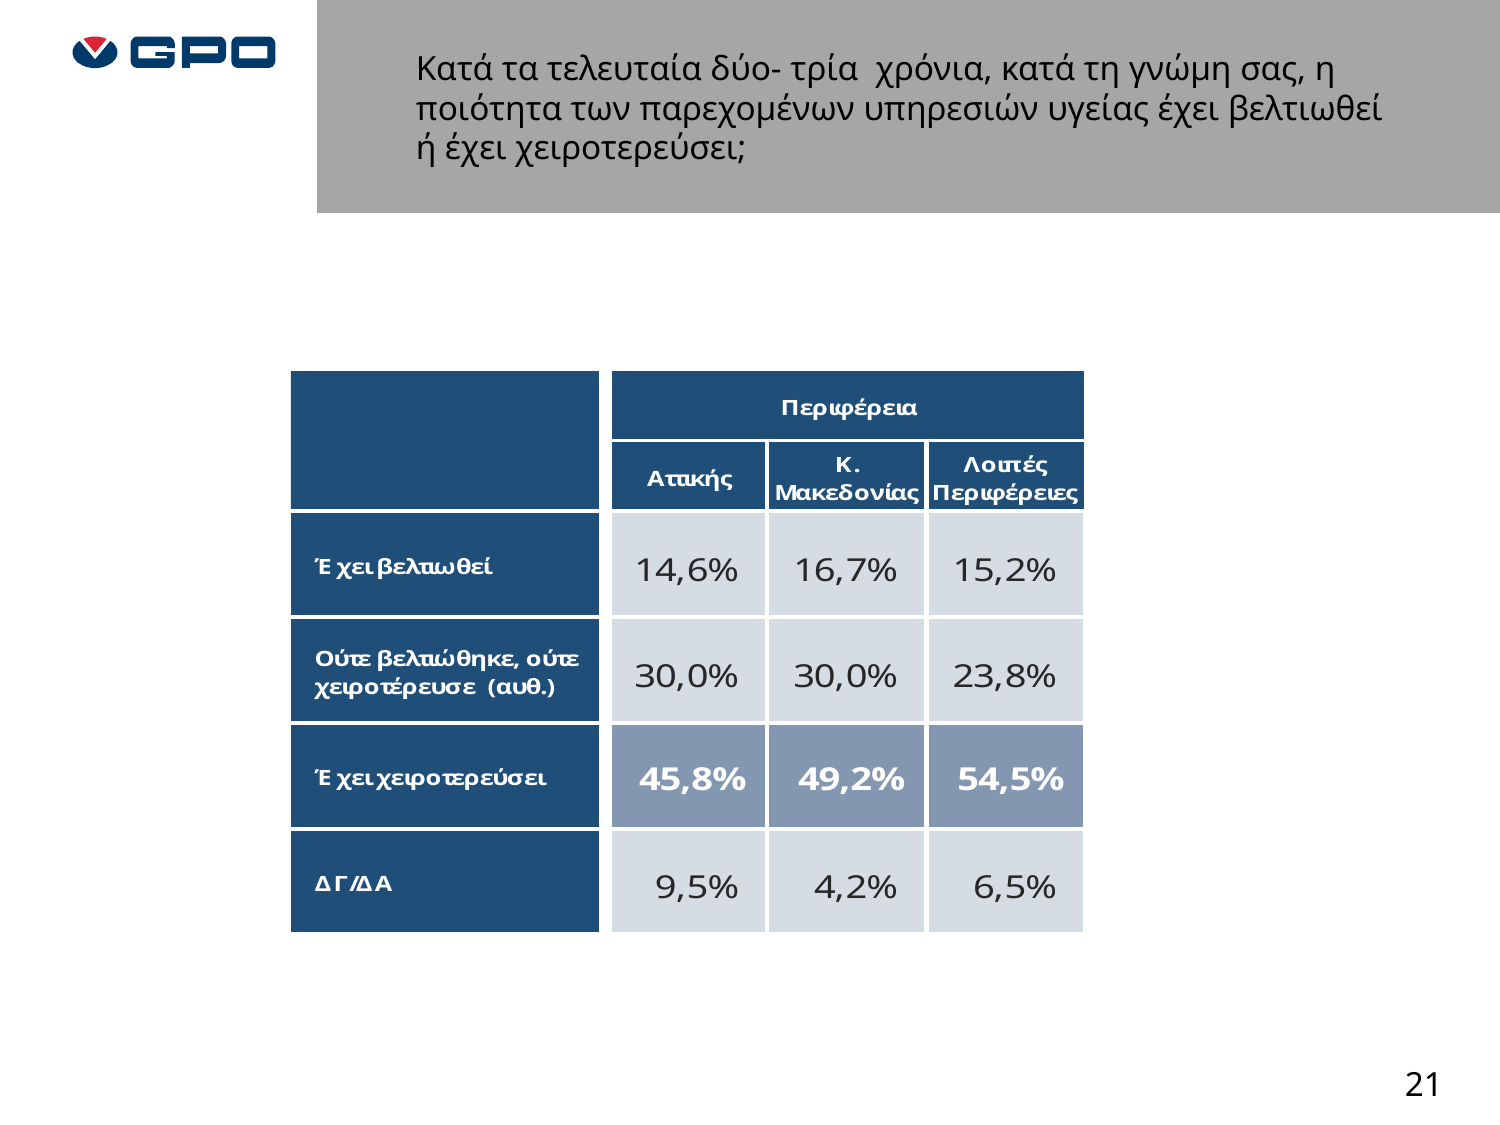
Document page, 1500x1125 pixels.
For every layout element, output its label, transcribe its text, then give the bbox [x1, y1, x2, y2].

slide_number 21 [1347, 1046, 1500, 1125]
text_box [289, 370, 1098, 935]
text_box Κατά τα τελευταία δύο- τρία χρόνια, κατά τη γνώμη σας, η ποιότητα των παρεχομένων υπηρεσιών υγείας έχει βελτιωθεί ή έχει χειροτερεύσει; [316, 0, 1500, 214]
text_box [72, 36, 276, 68]
